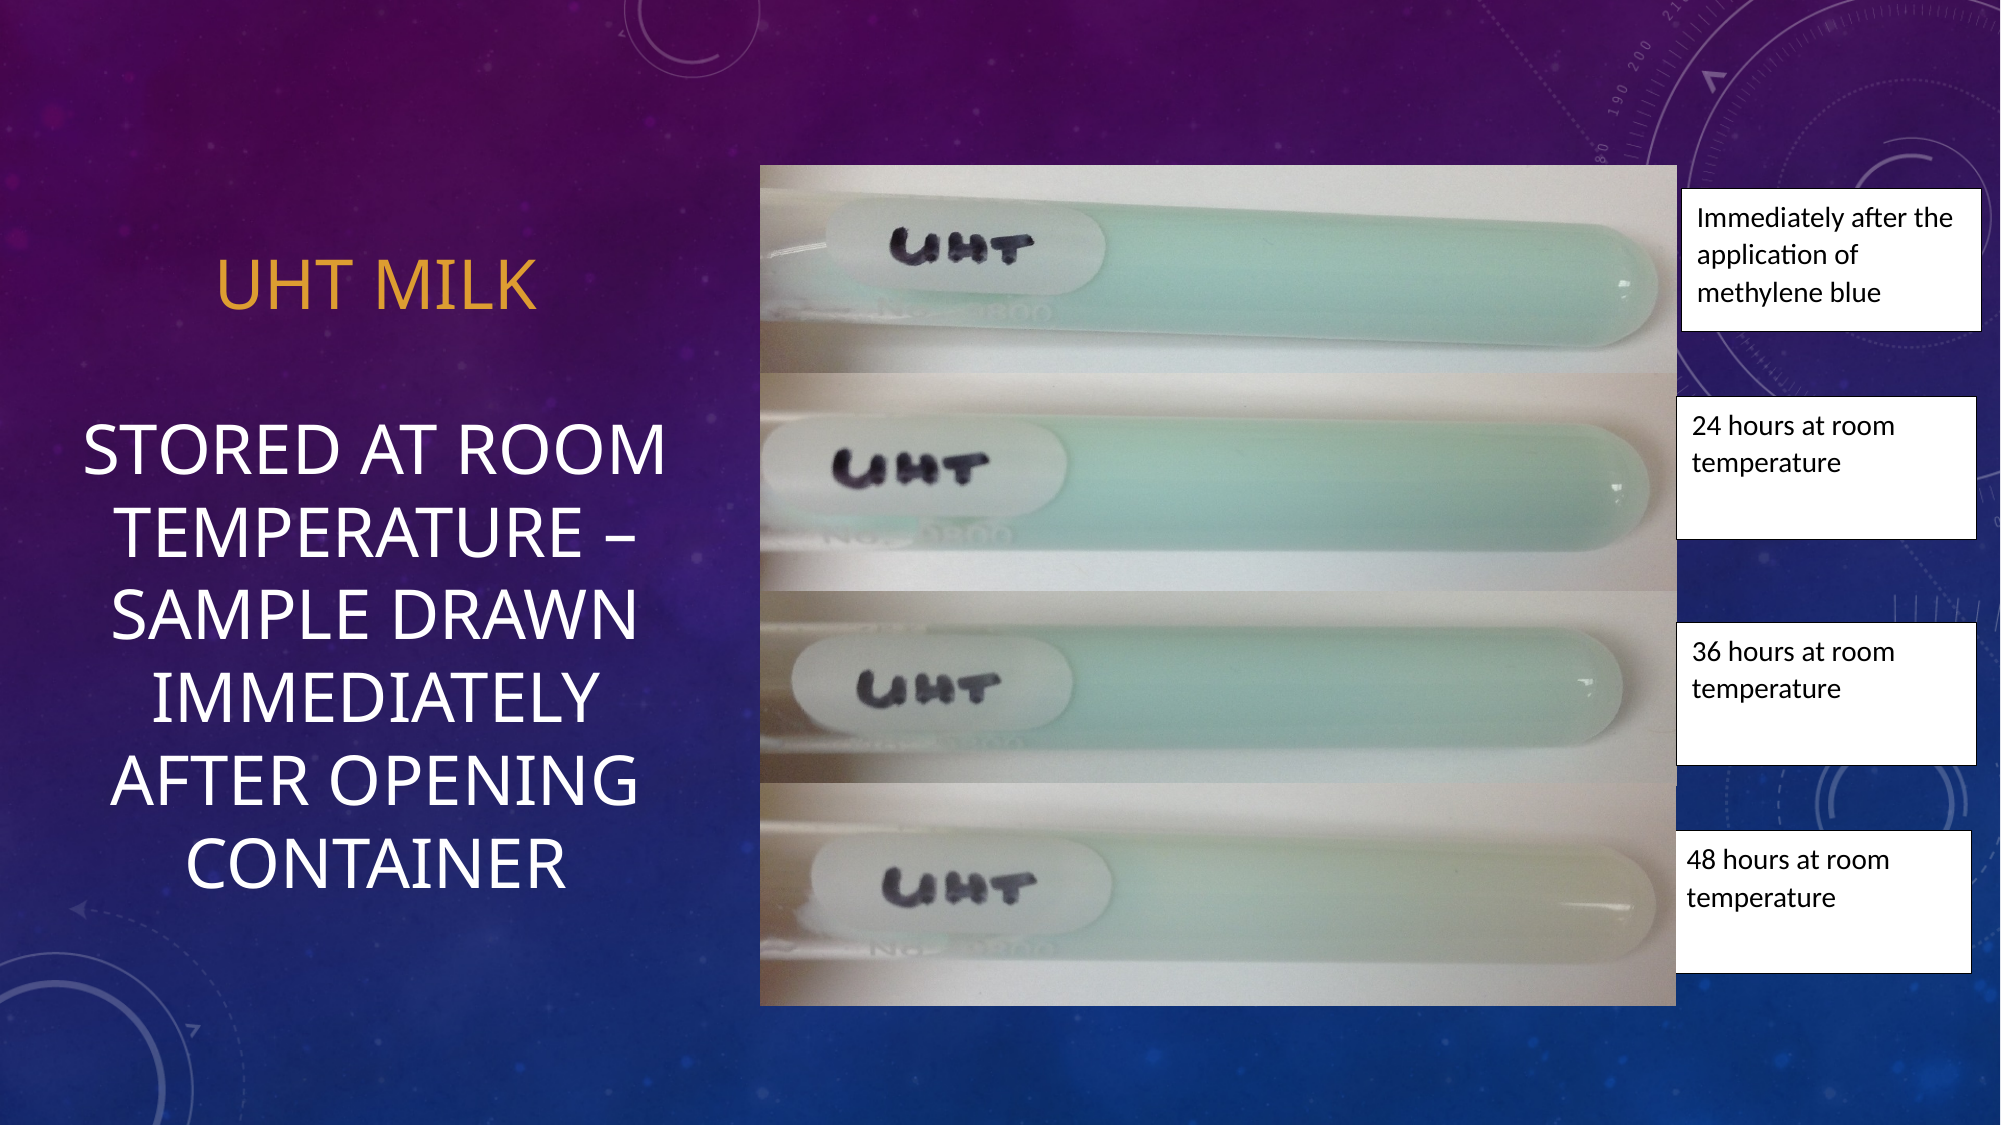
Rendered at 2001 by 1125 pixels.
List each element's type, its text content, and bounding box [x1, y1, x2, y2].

text_box UHT milk Stored at room temperature – sample drawn immediately after opening container [64, 232, 688, 936]
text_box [760, 165, 1982, 1006]
picture [0, 0, 2001, 1125]
